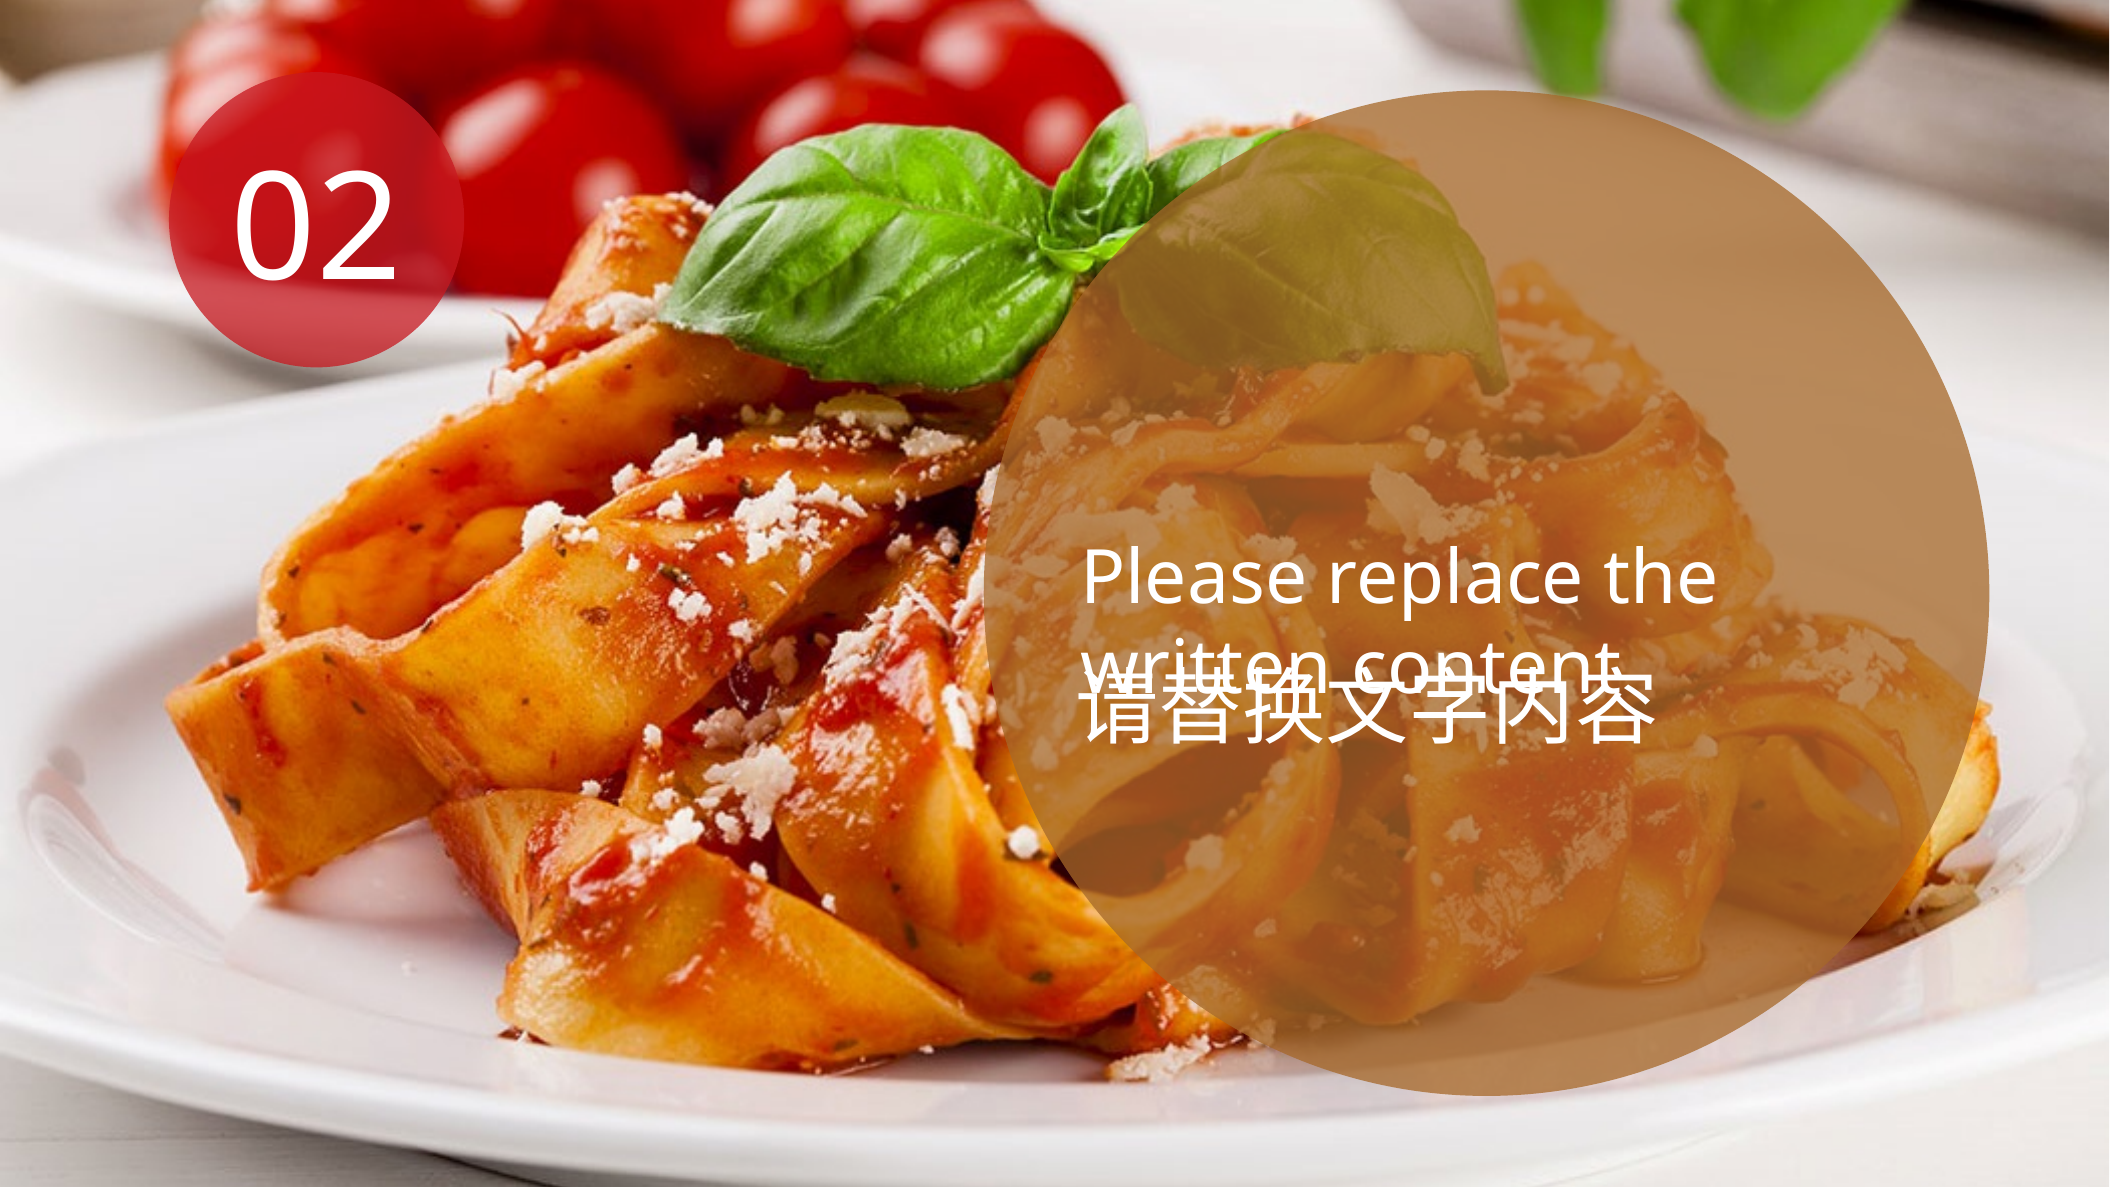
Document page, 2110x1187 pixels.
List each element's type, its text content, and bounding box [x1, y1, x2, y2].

text_box [0, 0, 2110, 1187]
text_box 请替换文字内容 [1033, 627, 1673, 762]
text_box 02 [167, 71, 466, 369]
text_box Please replace the written content [1065, 521, 1973, 716]
text_box [982, 89, 1991, 1097]
